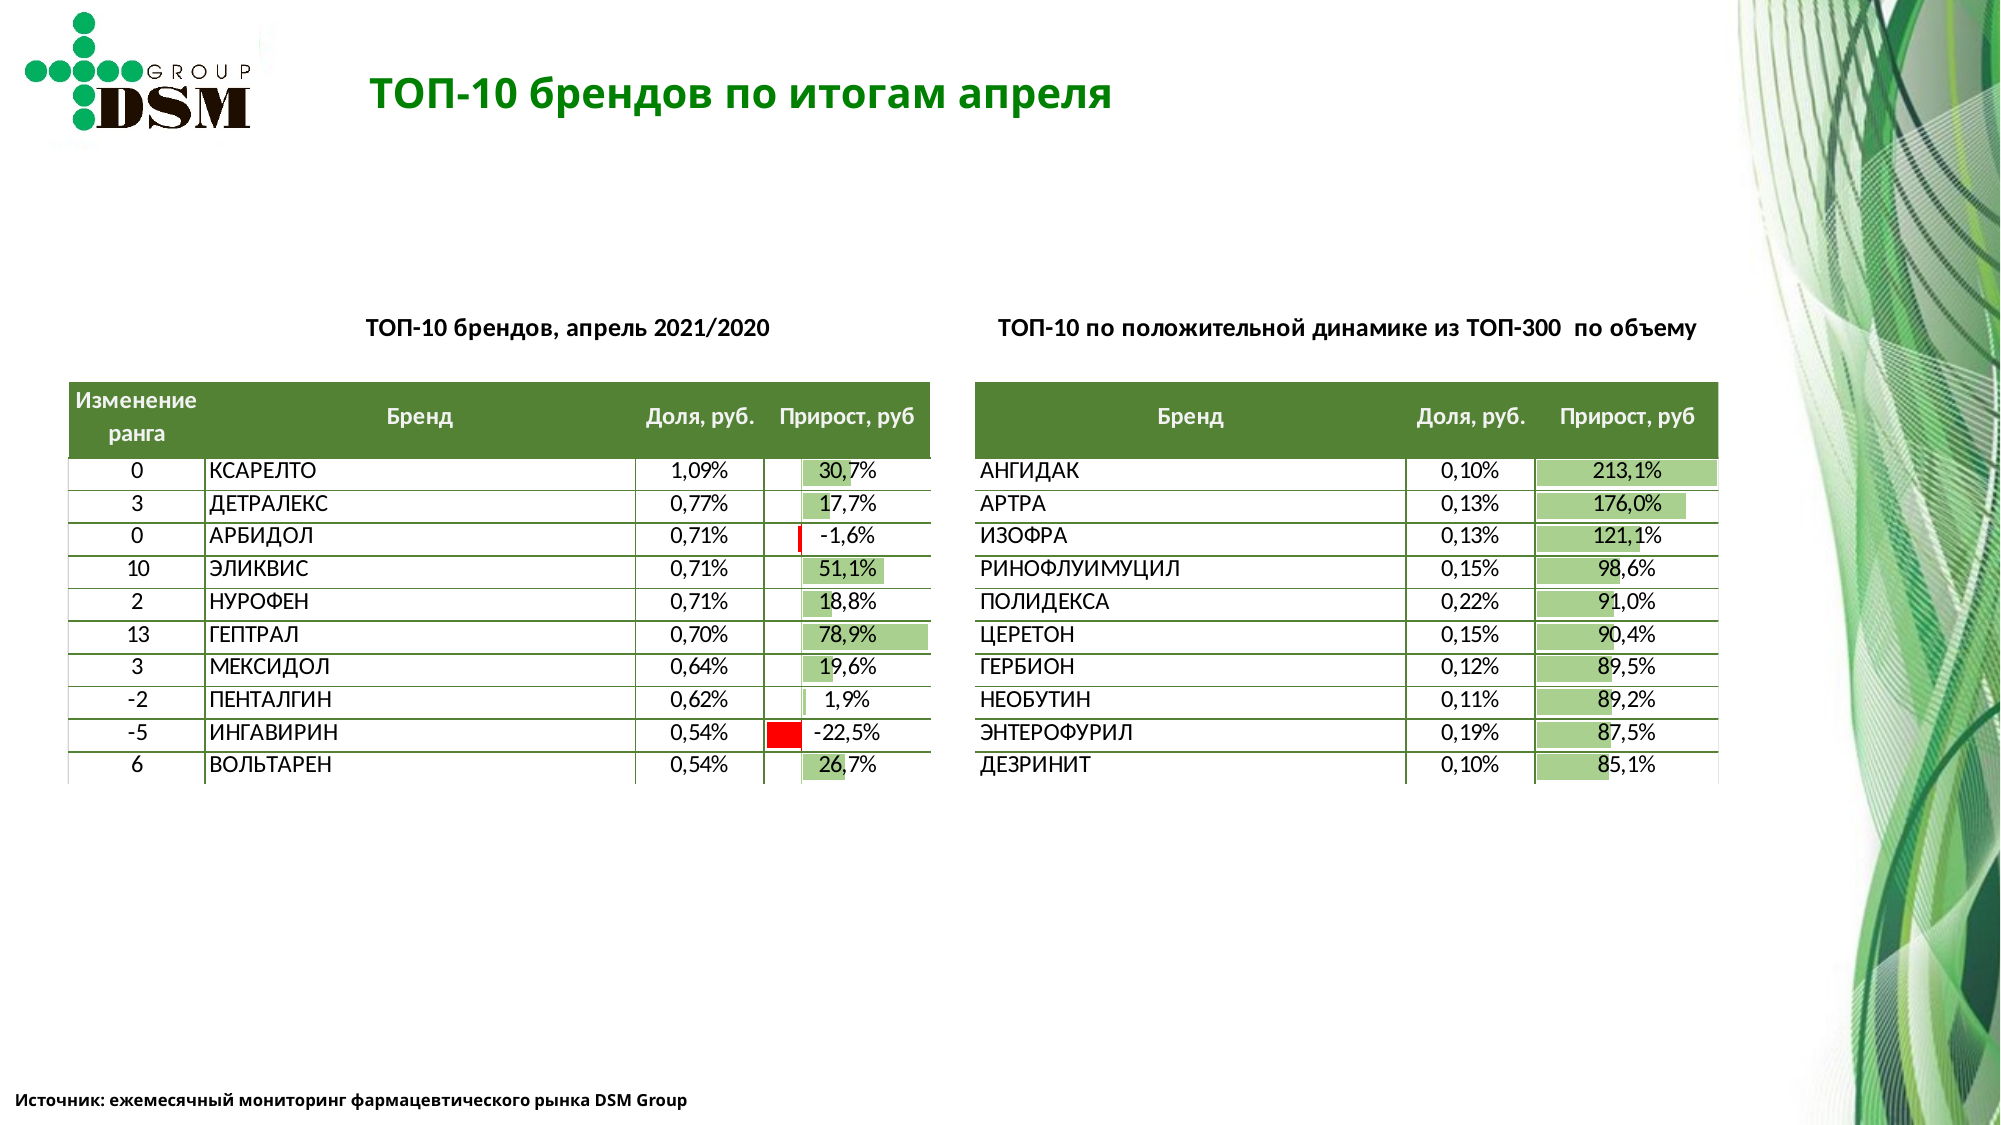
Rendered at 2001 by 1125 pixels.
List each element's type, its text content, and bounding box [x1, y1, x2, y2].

picture [0, 0, 2001, 1125]
text_box ТОП-10 брендов по итогам апреля [354, 59, 1720, 124]
text_box Источник: ежемесячный мониторинг фармацевтического рынка DSM Group [0, 1082, 945, 1118]
